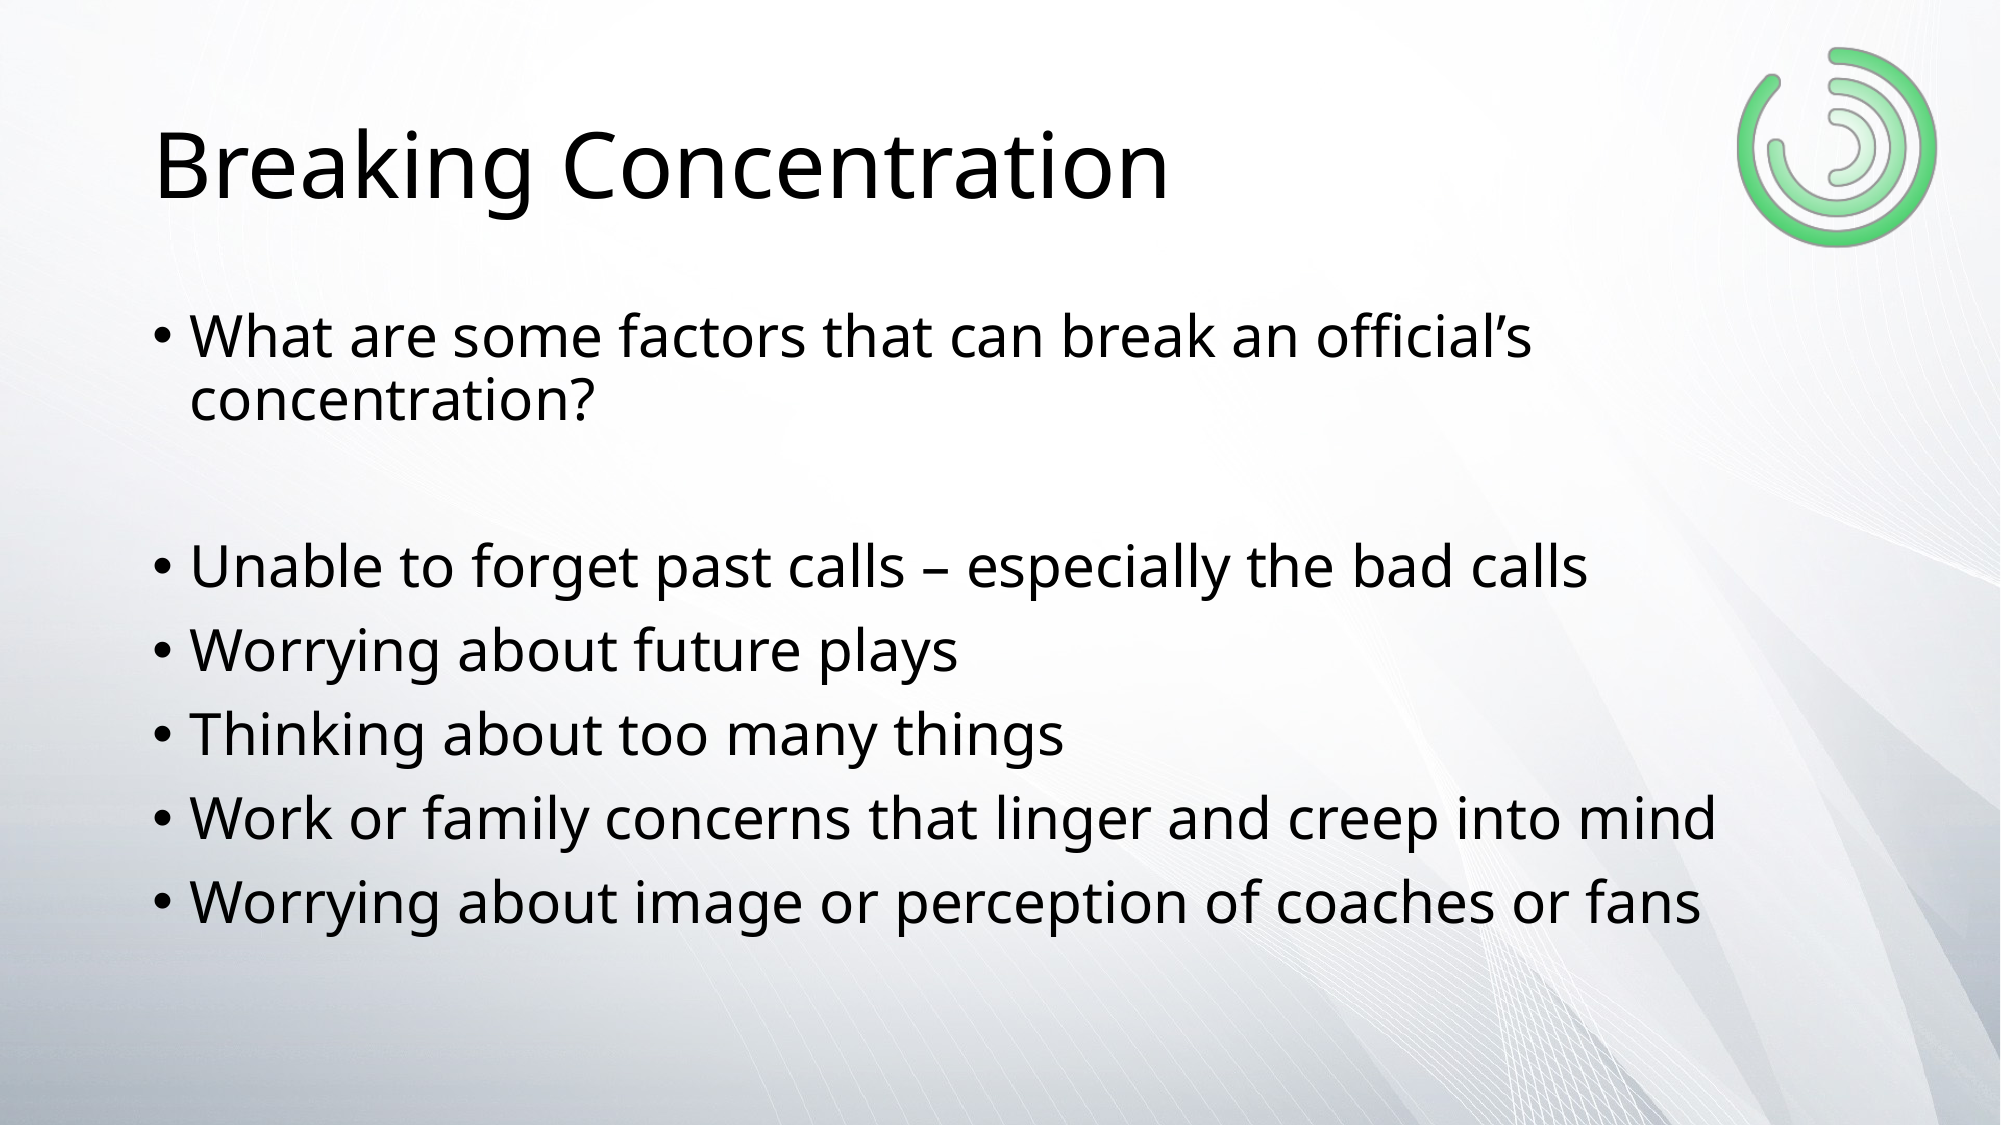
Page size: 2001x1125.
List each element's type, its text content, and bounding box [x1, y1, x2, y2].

list What are some factors that can break an official’s concentration? Unable to forget past calls – especially the bad calls Worrying about future plays Thinking about too many things Work or family concerns that linger and creep into mind Worrying about image or perception of coaches or fans [137, 299, 1863, 1014]
title Breaking Concentration [137, 59, 1863, 278]
picture [0, 0, 2001, 1125]
